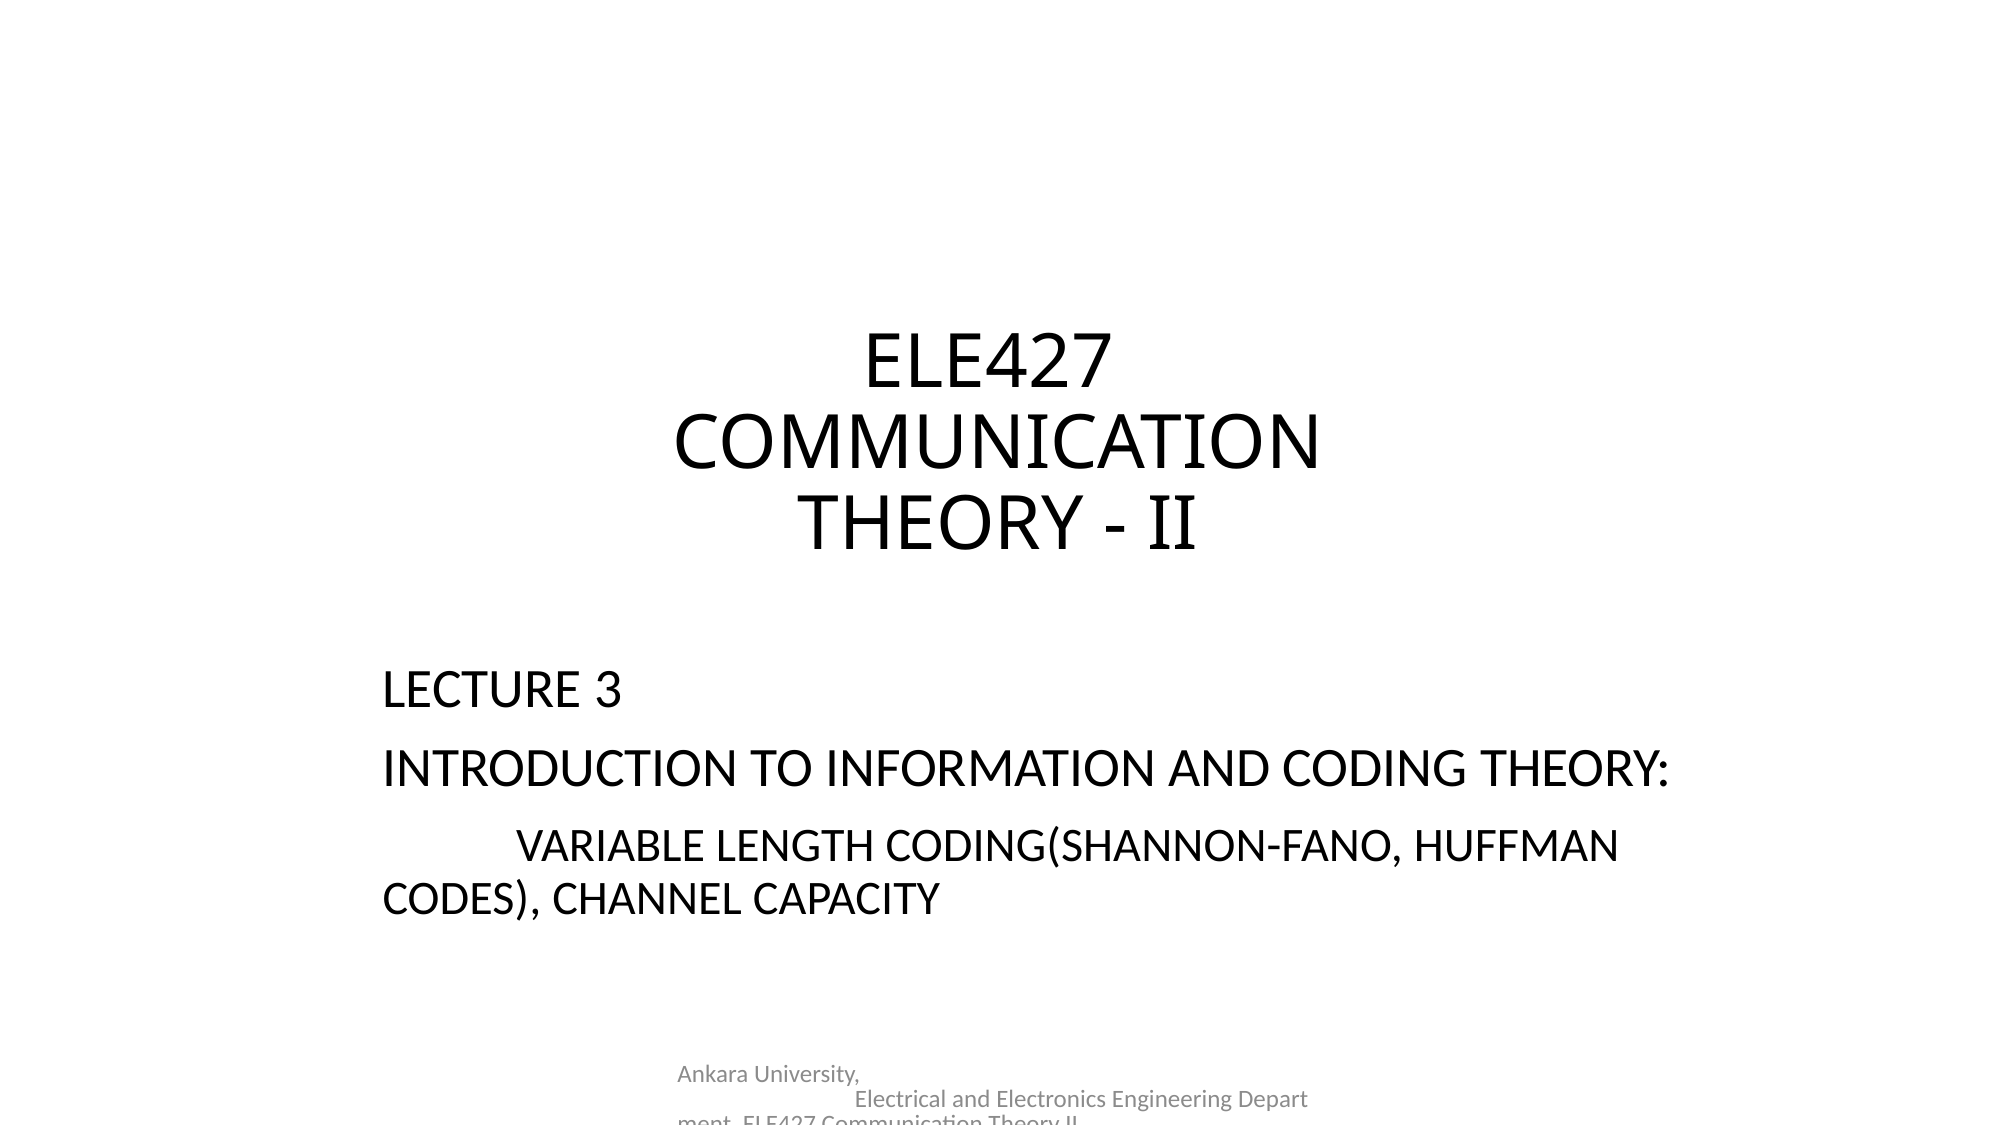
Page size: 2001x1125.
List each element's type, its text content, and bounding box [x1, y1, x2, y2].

title ELE427 COMMUNICATION THEORY - II [512, 288, 1485, 600]
footer Ankara University, Electrical and Electronics Engineering Department, ELE427 Communication Theory II [662, 1042, 1338, 1103]
list LECTURE 3 INTRODUCTION TO INFORMATION AND CODING THEORY: VARIABLE LENGTH CODING(SHANNON-FANO, HUFFMAN CODES), CHANNEL CAPACITY [367, 652, 1806, 1014]
